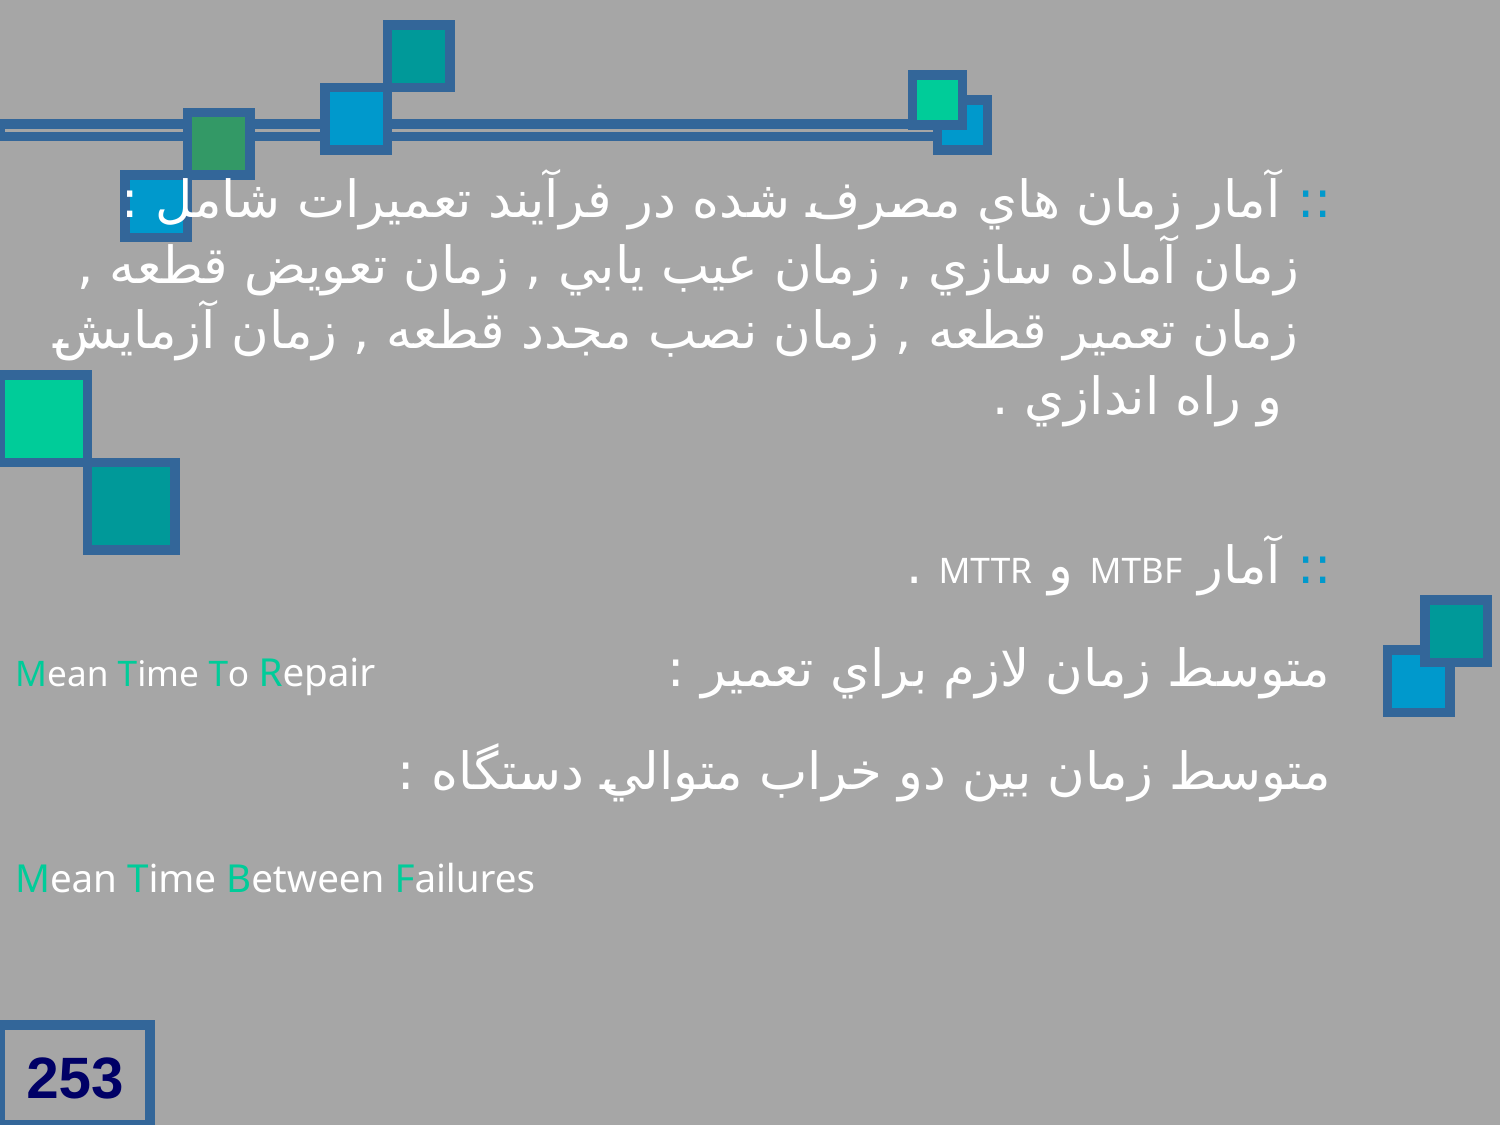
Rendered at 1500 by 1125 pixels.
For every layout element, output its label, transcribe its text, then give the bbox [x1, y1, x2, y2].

slide_number 253 [0, 1020, 155, 1125]
list :: آمار زمان هاي مصرف شده در فرآيند تعميرات شامل : زمان آماده سازي , زمان عيب يابي , زمان تعويض قطعه , زمان تعمير قطعه , زمان نصب مجدد قطعه , زمان آزمايش و راه اندازي . :: آمار MTBF و MTTR . متوسط زمان لازم براي تعمير : Mean Time To Repair متوسط زمان بين دو خراب متوالي دستگاه : Mean Time Between Failures [0, 93, 1347, 980]
